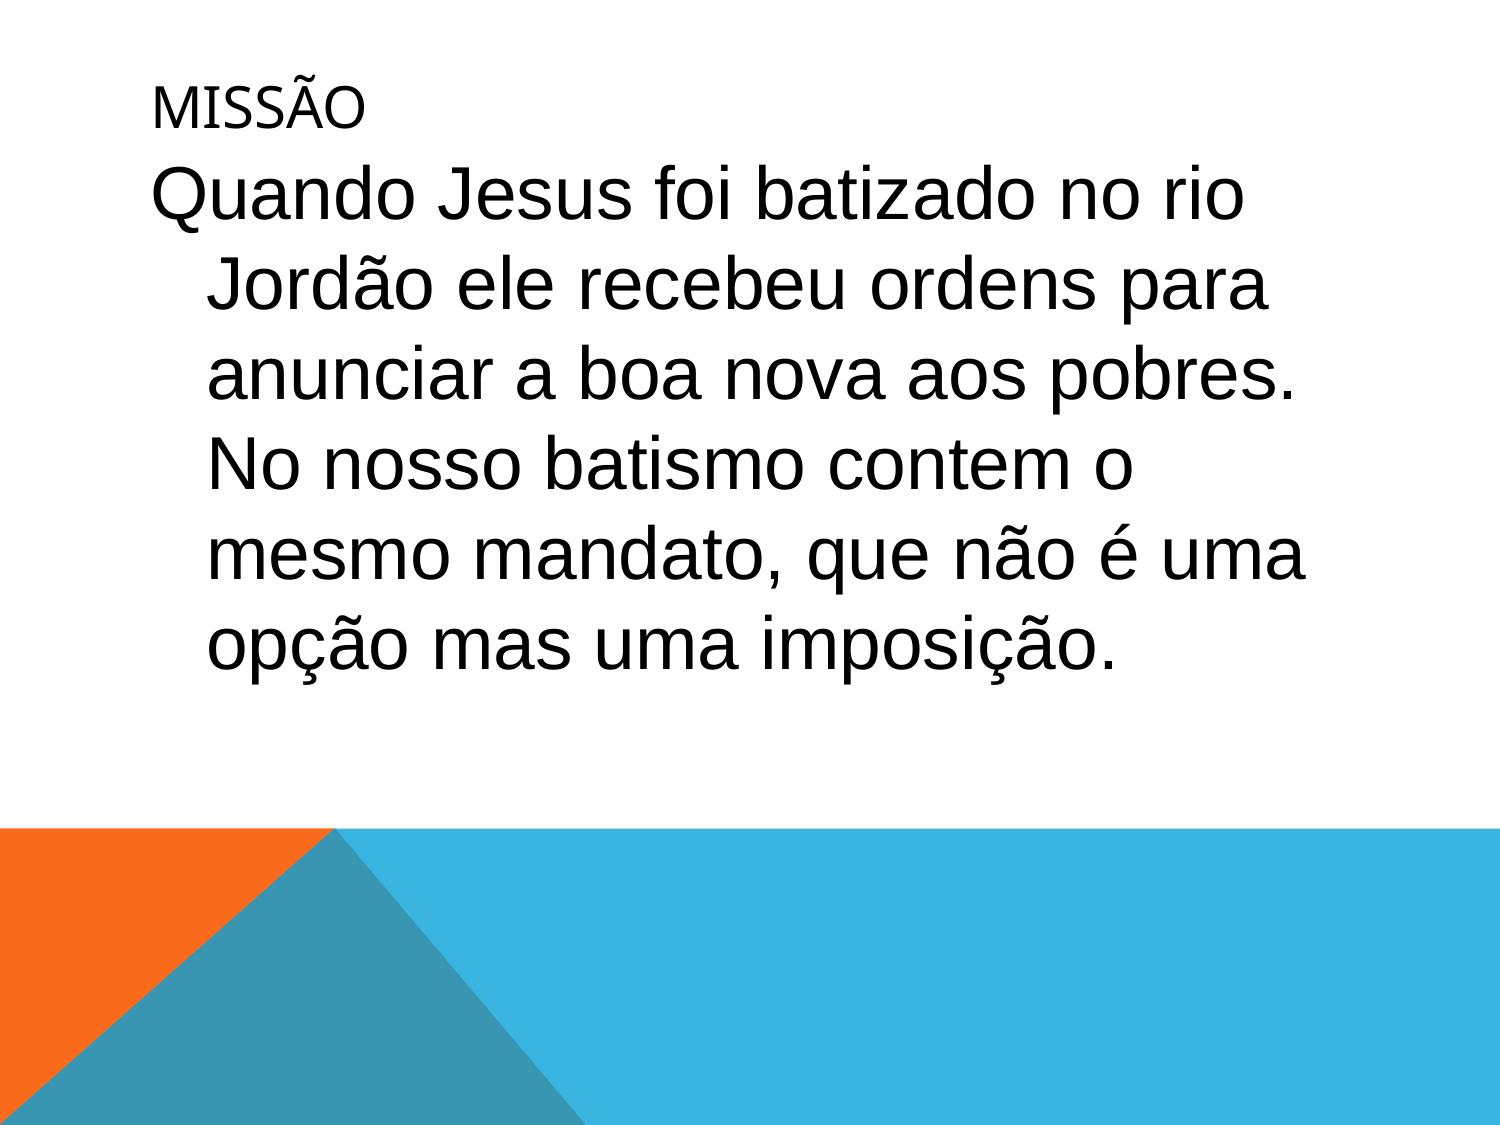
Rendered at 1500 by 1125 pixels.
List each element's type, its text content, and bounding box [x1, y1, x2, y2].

title MISSÃO [135, 60, 1369, 137]
list Quando Jesus foi batizado no rio Jordão ele recebeu ordens para anunciar a boa nova aos pobres. No nosso batismo contem o mesmo mandato, que não é uma opção mas uma imposição. [135, 137, 1369, 768]
